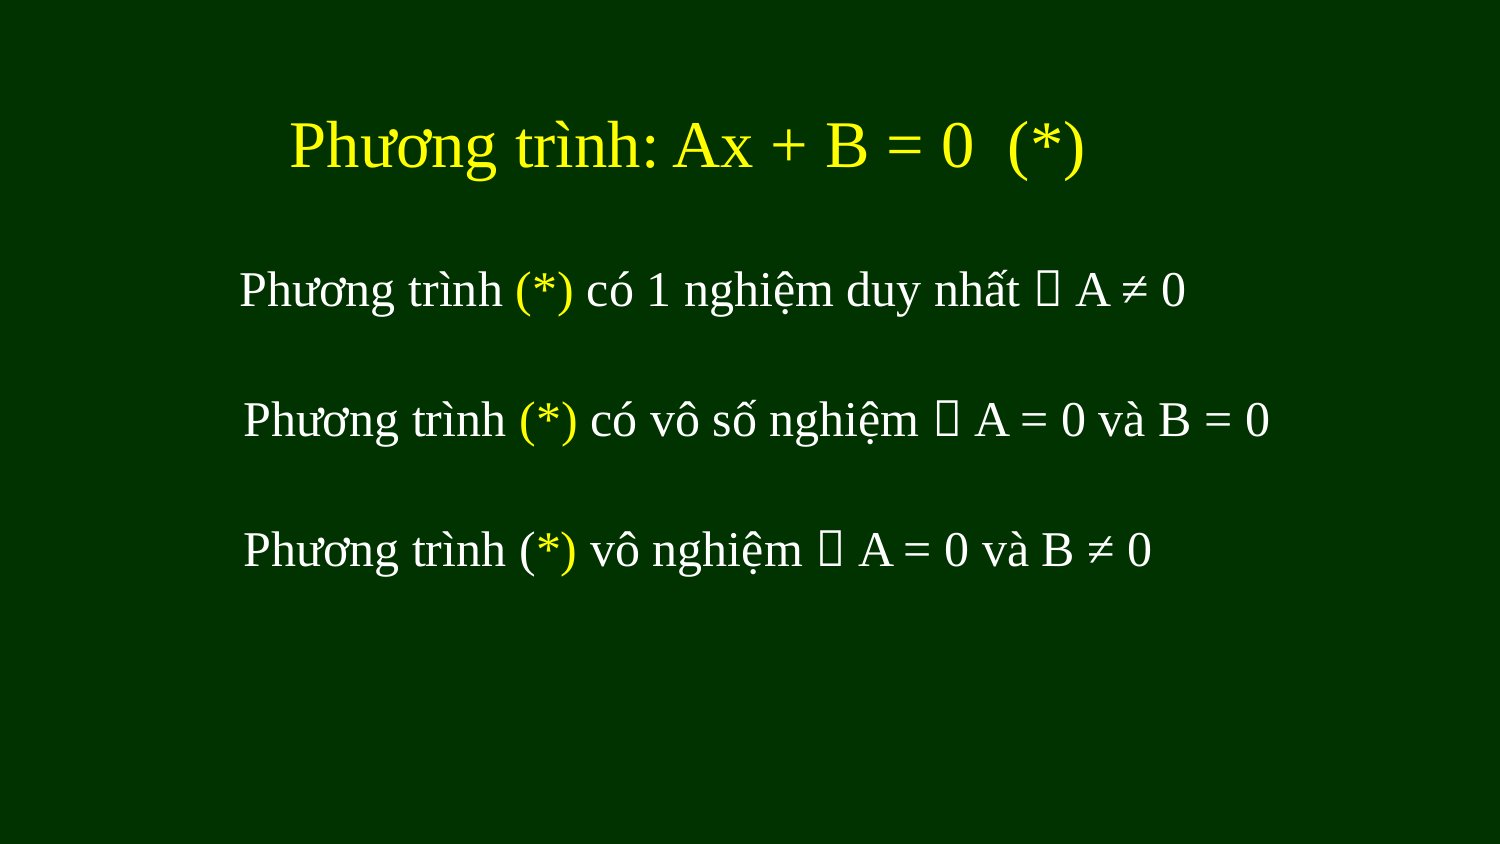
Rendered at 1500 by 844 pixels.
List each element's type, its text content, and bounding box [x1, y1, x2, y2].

text_box Phương trình (*) có vô số nghiệm  A = 0 và B = 0 [228, 379, 1311, 455]
text_box Phương trình (*) có 1 nghiệm duy nhất  A ≠ 0 [225, 249, 1250, 325]
text_box Phương trình (*) vô nghiệm  A = 0 và B ≠ 0 [228, 509, 1282, 584]
text_box Phương trình: Ax + B = 0 (*) [275, 93, 1138, 188]
